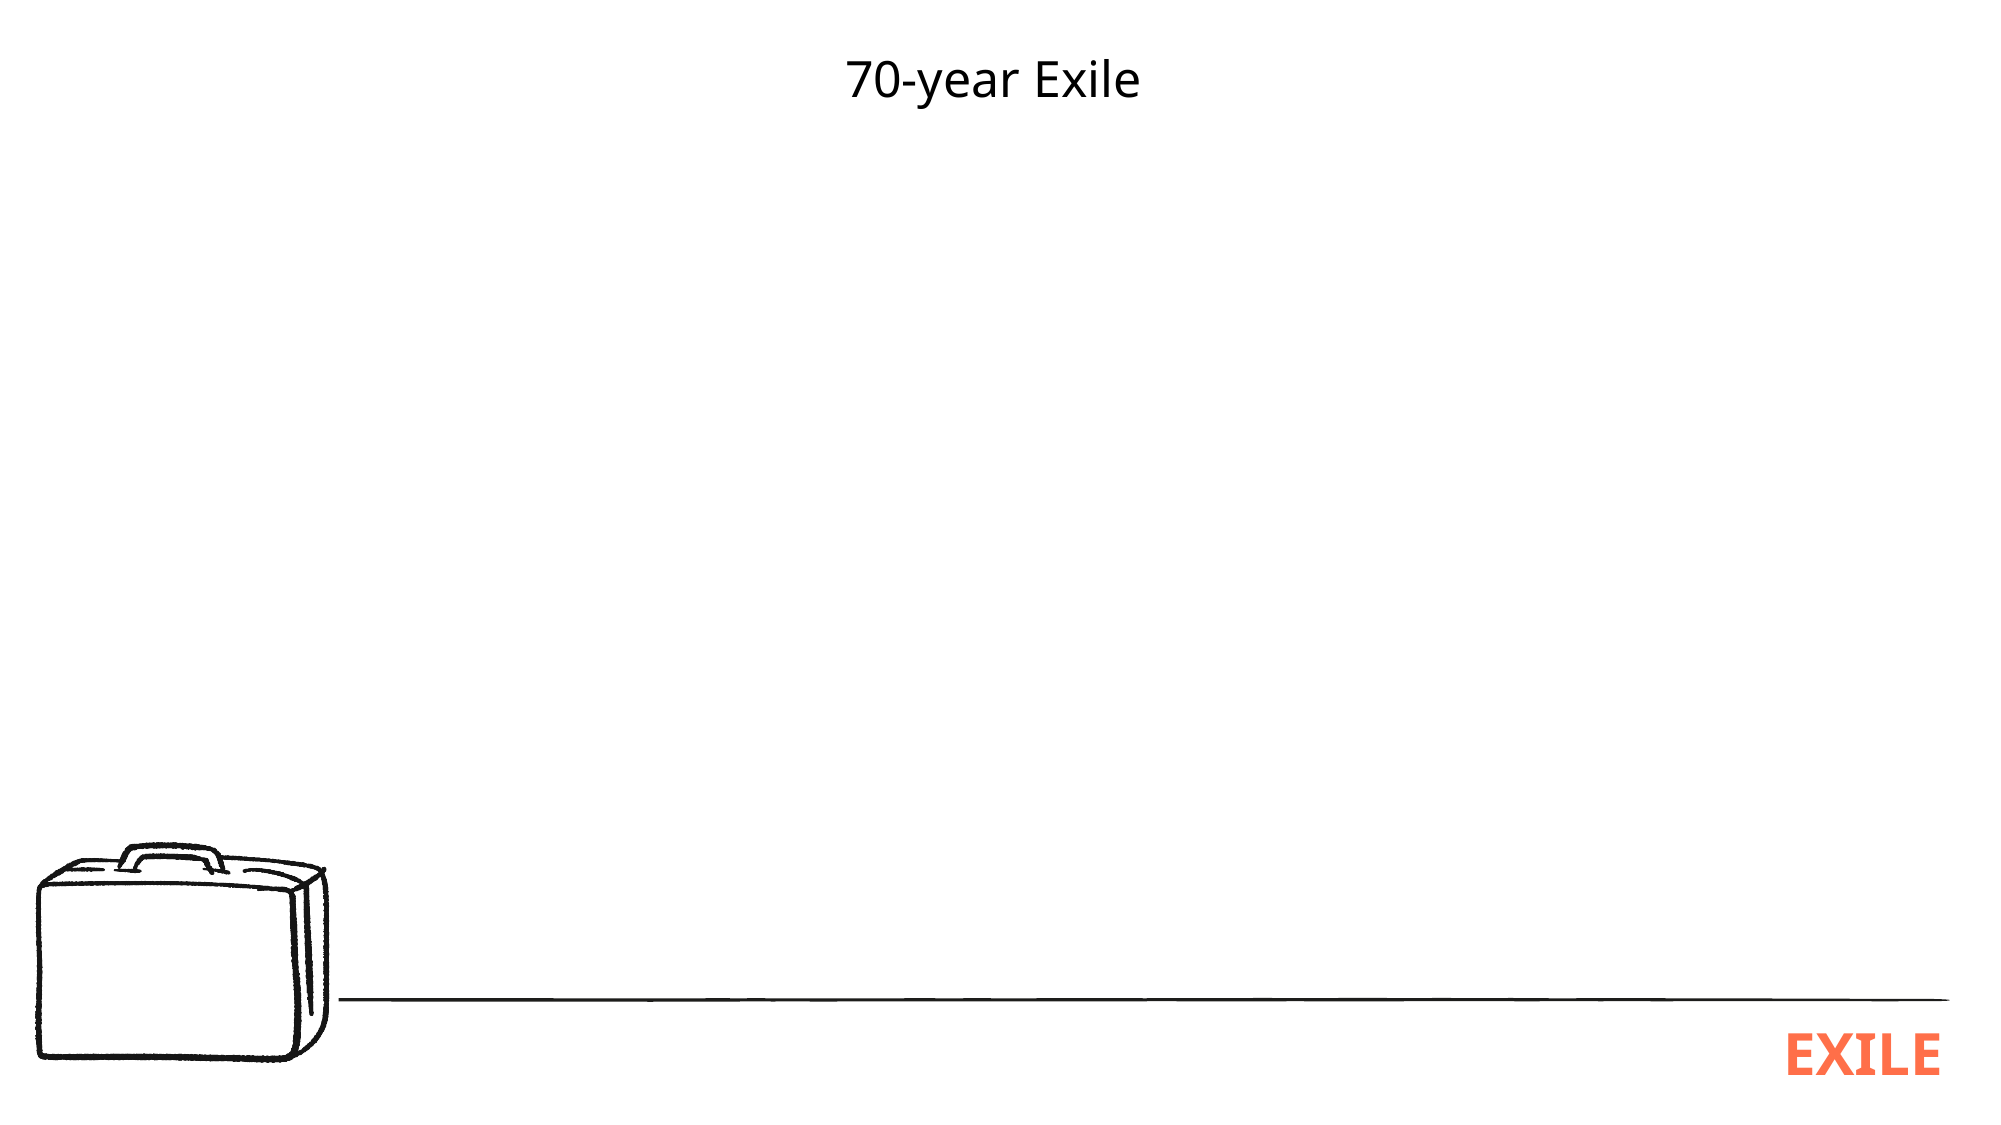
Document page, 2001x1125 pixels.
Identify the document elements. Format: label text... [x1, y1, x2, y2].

list EXILE [1558, 1017, 1958, 1097]
picture [27, 124, 1751, 1080]
subtitle 70-year Exile [249, 46, 1750, 117]
